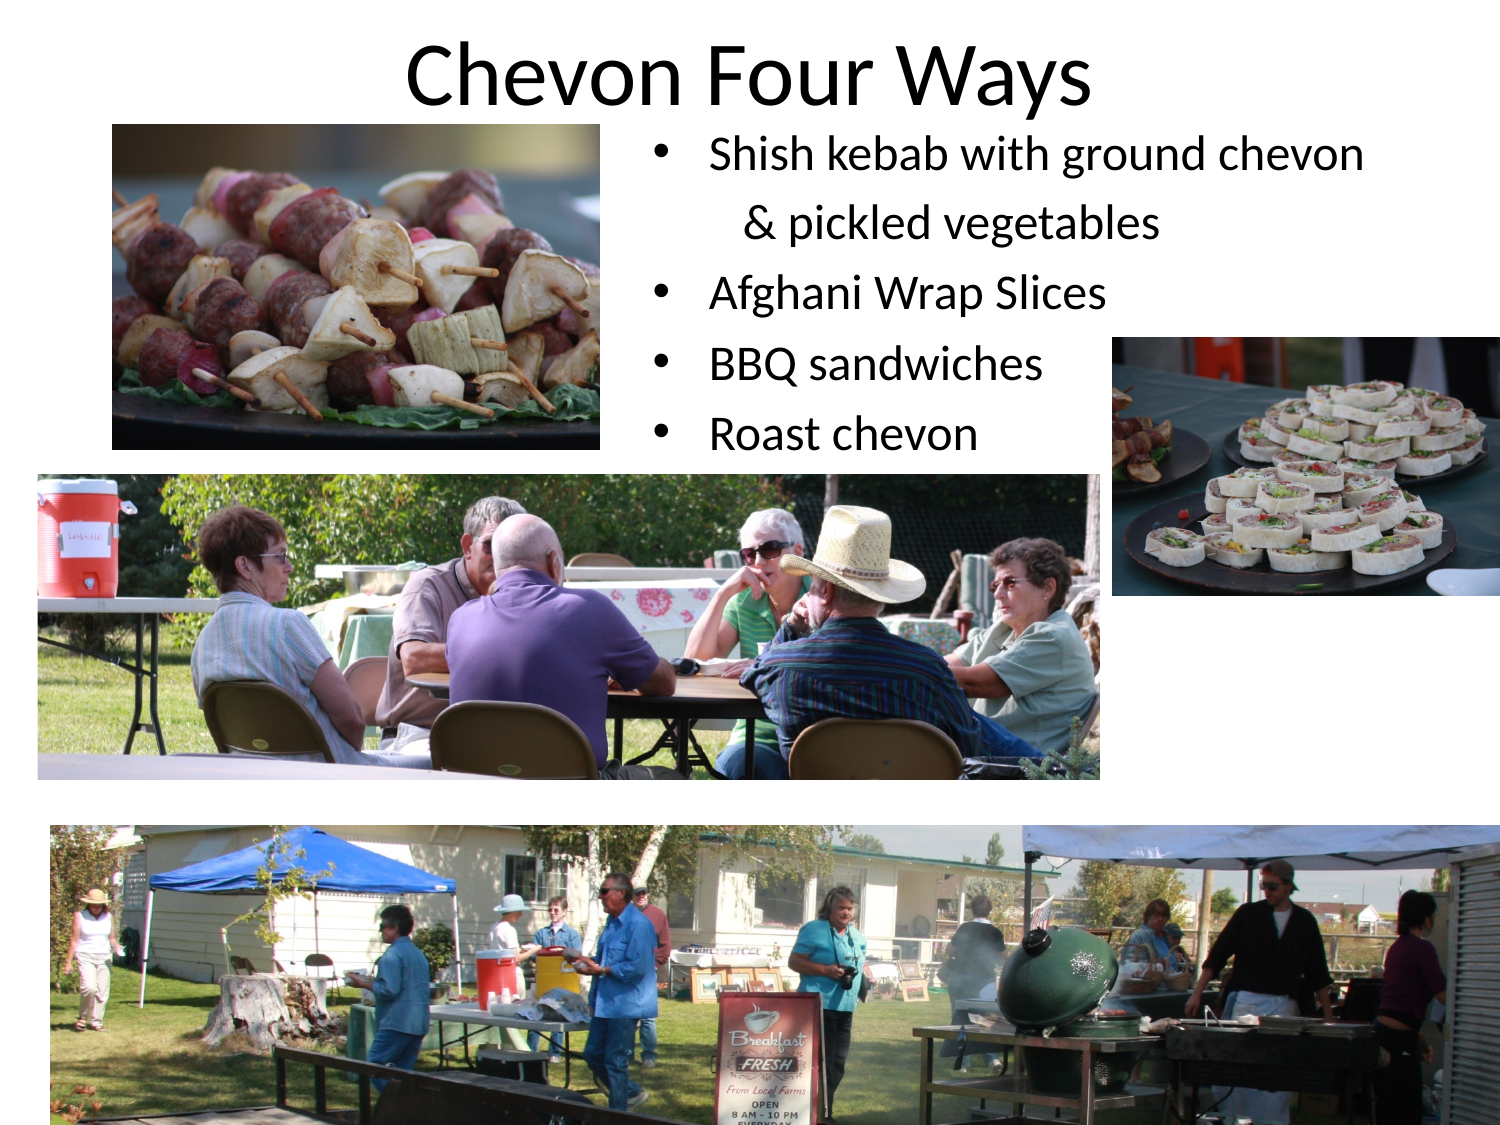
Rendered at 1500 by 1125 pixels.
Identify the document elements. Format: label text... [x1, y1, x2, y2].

title Chevon Four Ways [75, 0, 1425, 138]
picture [37, 474, 1101, 781]
picture [112, 124, 601, 451]
picture [1112, 337, 1500, 596]
list Shish kebab with ground chevon & pickled vegetables Afghani Wrap Slices BBQ sandwiches Roast chevon [637, 112, 1500, 500]
picture [49, 824, 1500, 1125]
